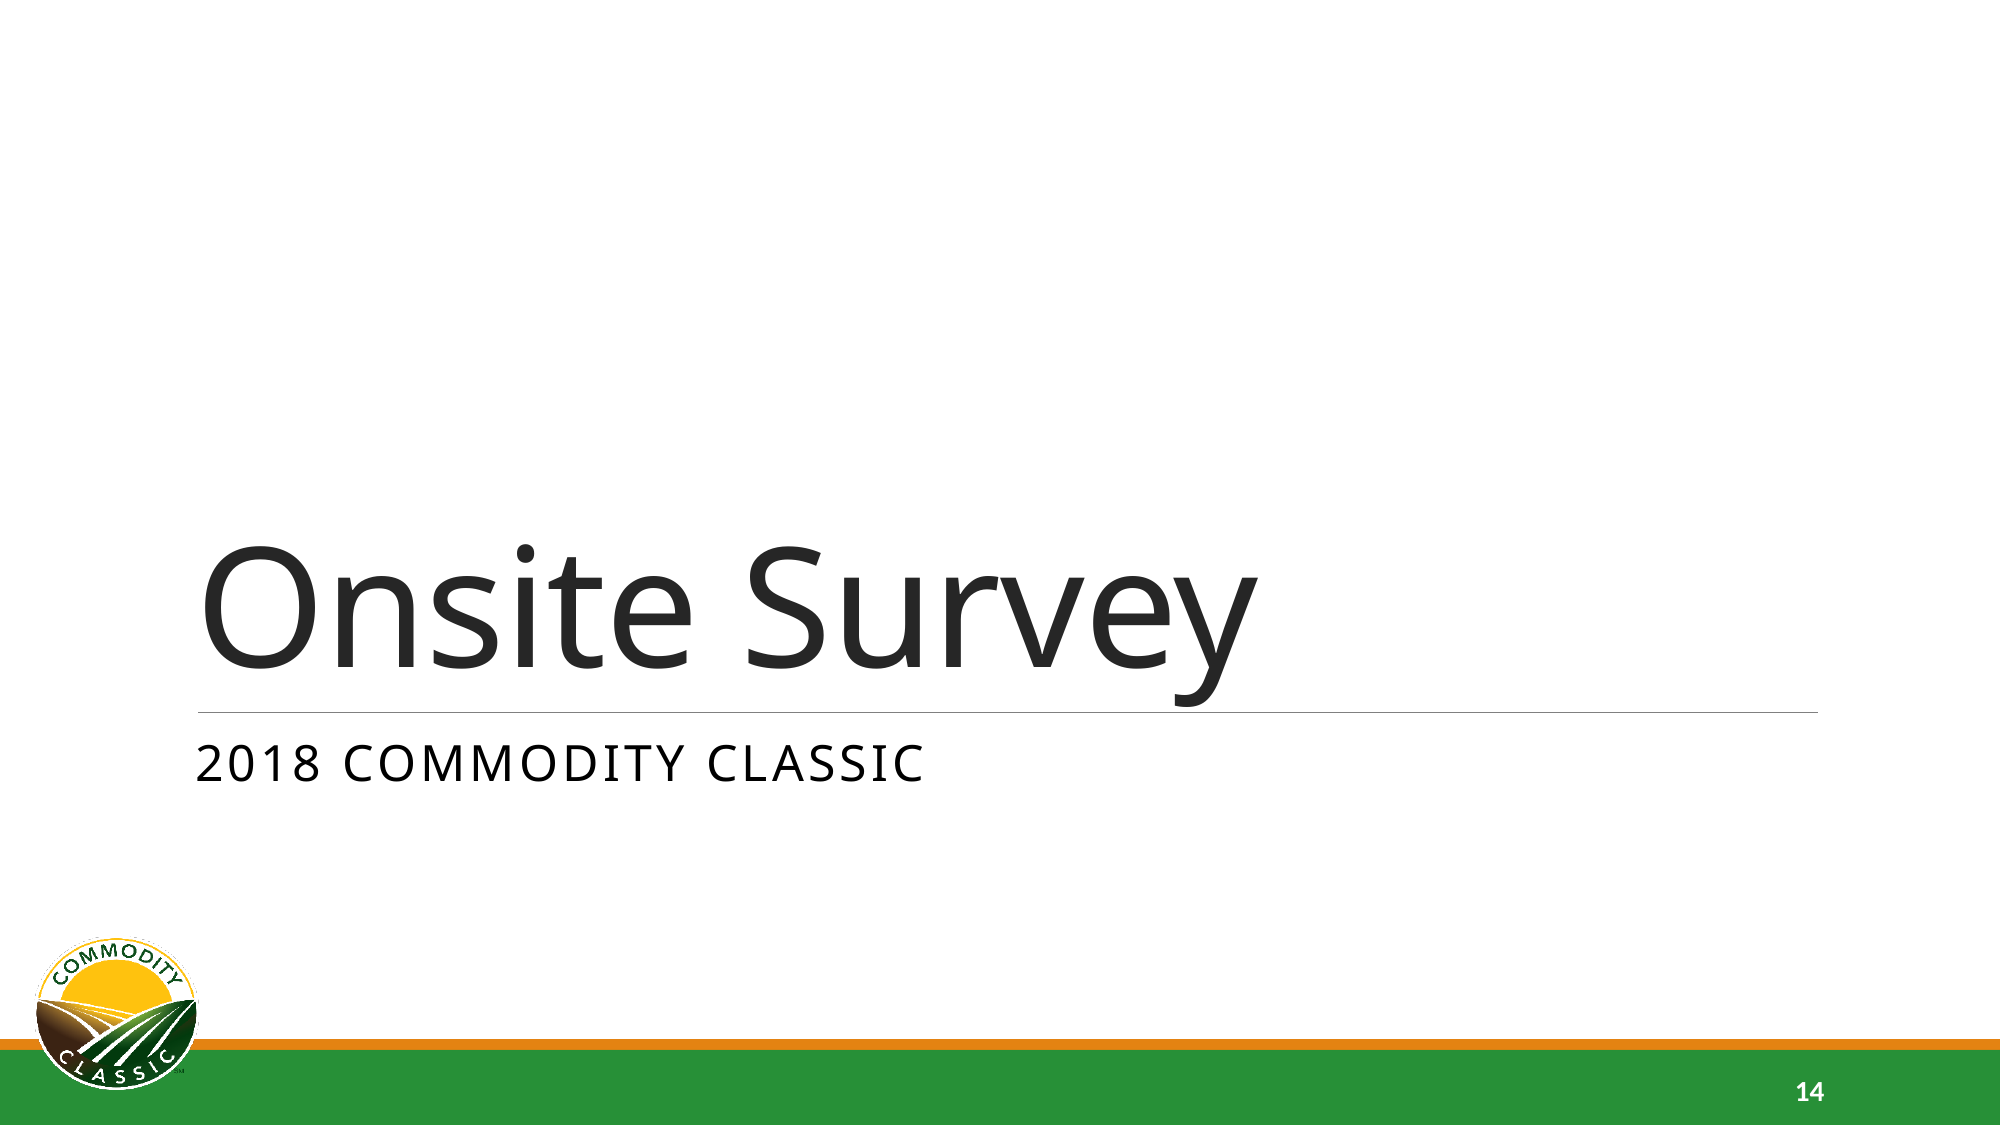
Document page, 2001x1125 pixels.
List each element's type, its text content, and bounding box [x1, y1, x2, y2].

list 2018 Commodity classic [180, 730, 1830, 918]
title Onsite Survey [180, 124, 1830, 710]
picture [33, 935, 199, 1090]
slide_number 14 [1624, 1059, 1840, 1120]
